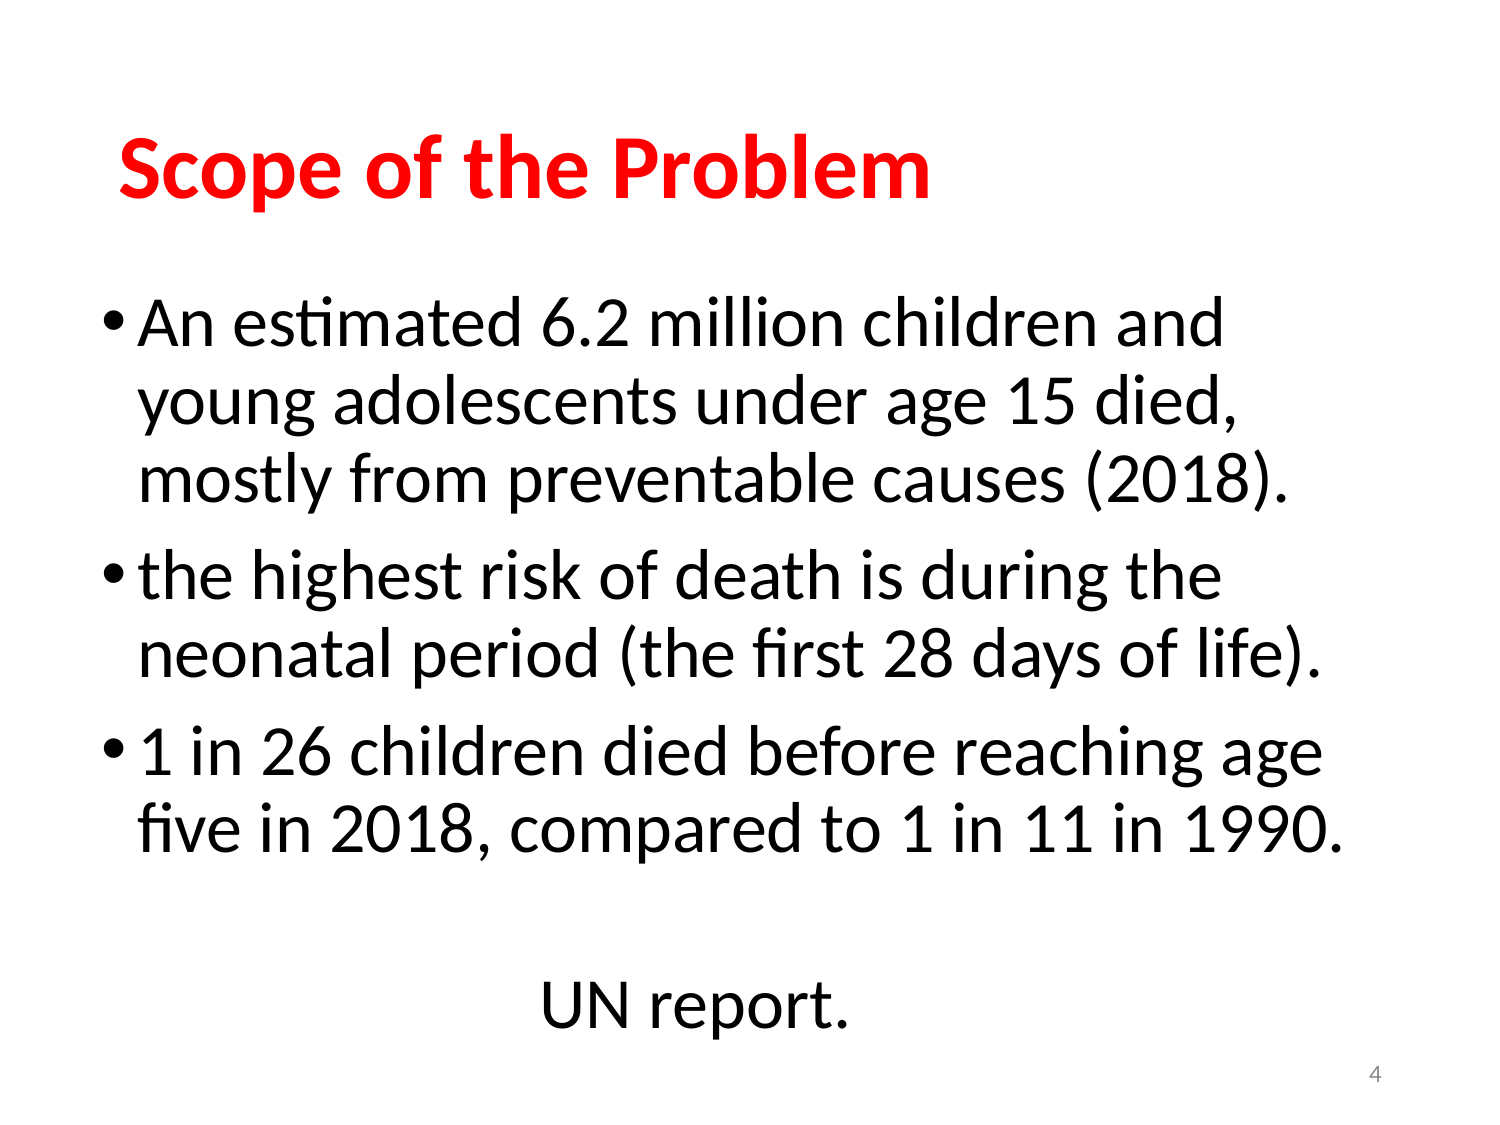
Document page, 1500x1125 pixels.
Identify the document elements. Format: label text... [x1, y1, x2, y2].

title Scope of the Problem [103, 59, 1397, 277]
list An estimated 6.2 million children and young adolescents under age 15 died, mostly from preventable causes (2018). the highest risk of death is during the neonatal period (the first 28 days of life). 1 in 26 children died before reaching age five in 2018, compared to 1 in 11 in 1990. UN report. [86, 277, 1414, 1066]
slide_number 4 [1059, 1042, 1397, 1103]
